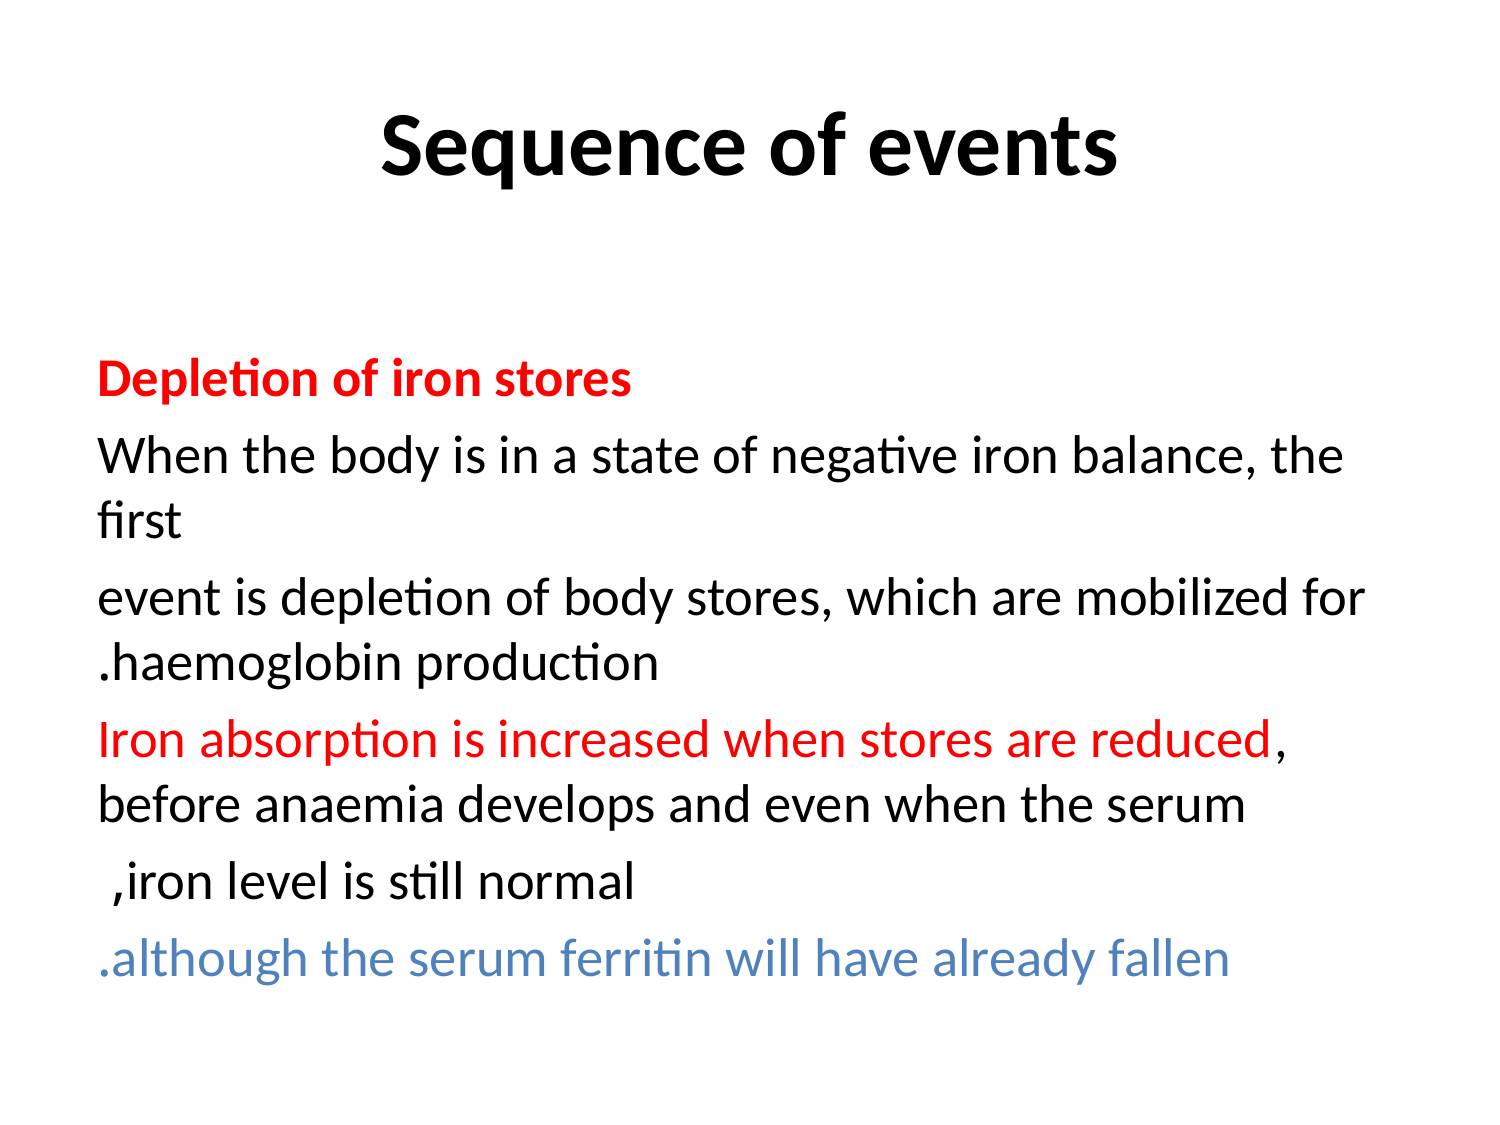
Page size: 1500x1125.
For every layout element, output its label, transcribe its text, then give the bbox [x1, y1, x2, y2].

list Depletion of iron stores When the body is in a state of negative iron balance, the first event is depletion of body stores, which are mobilized for haemoglobin production. Iron absorption is increased when stores are reduced, before anaemia develops and even when the serum iron level is still normal, although the serum ferritin will have already fallen. [82, 257, 1432, 1001]
title Sequence of events [75, 45, 1425, 233]
